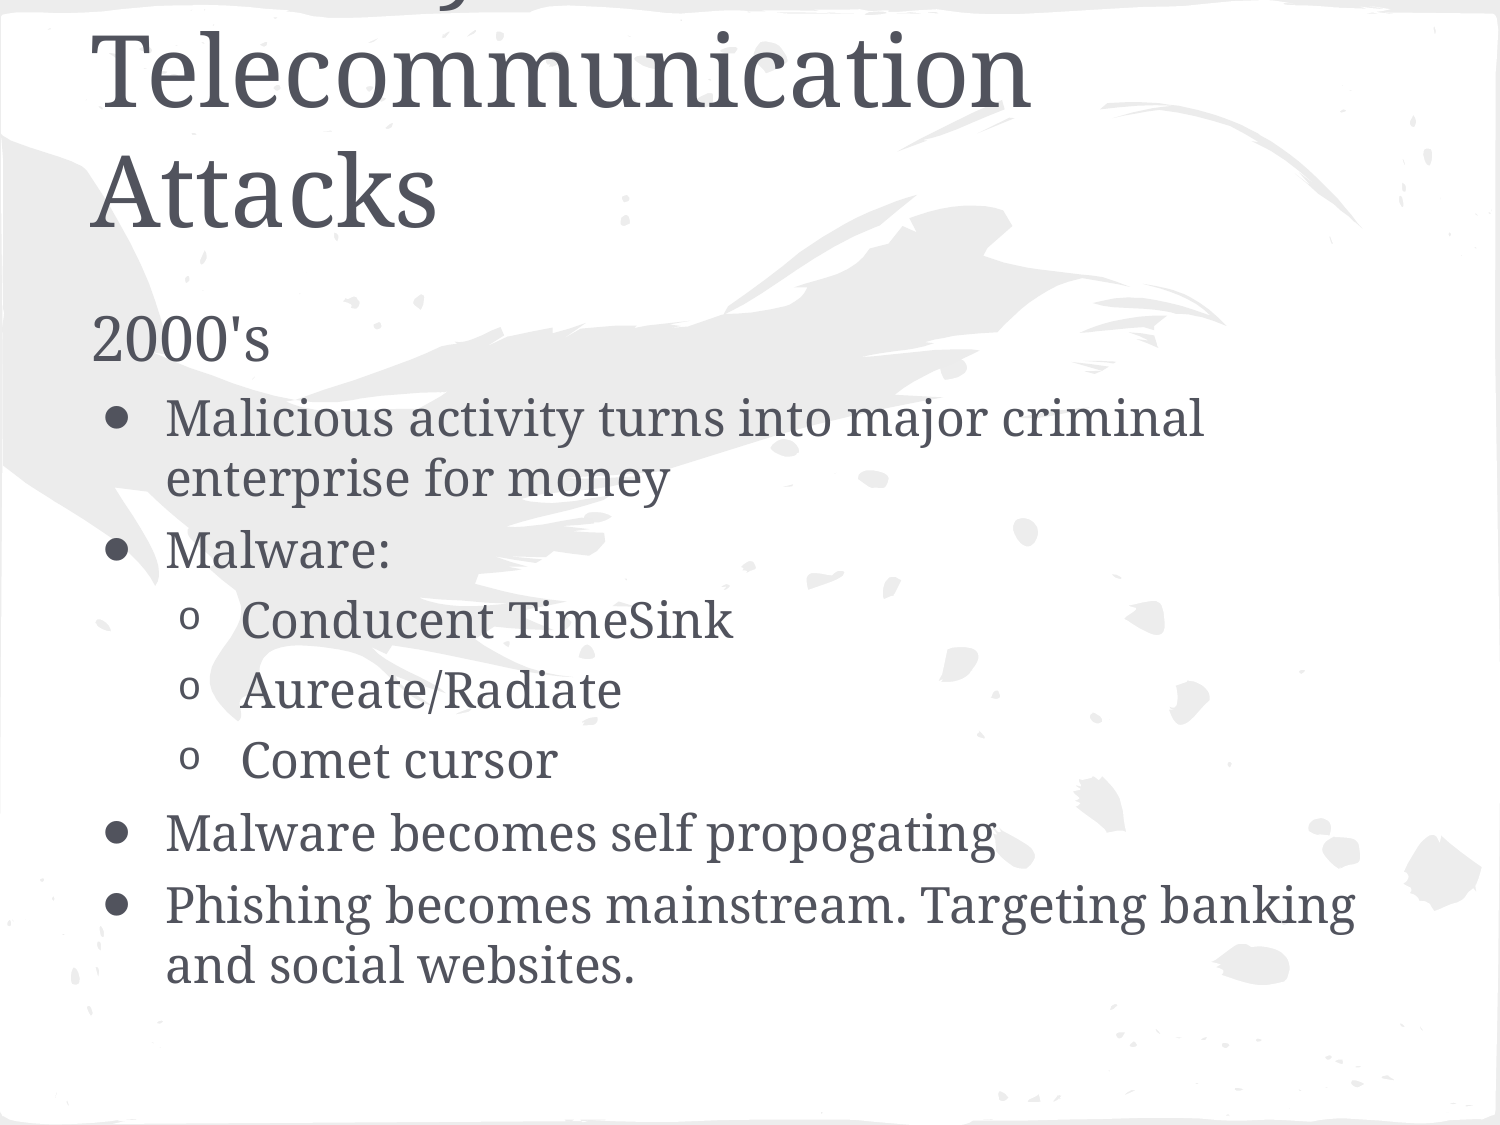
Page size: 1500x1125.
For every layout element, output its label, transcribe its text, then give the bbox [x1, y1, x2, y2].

title History of Telecommunication Attacks [75, 34, 1425, 263]
list 2000's Malicious activity turns into major criminal enterprise for money Malware: Conducent TimeSink Aureate/Radiate Comet cursor Malware becomes self propogating Phishing becomes mainstream. Targeting banking and social websites. [75, 283, 1425, 1078]
